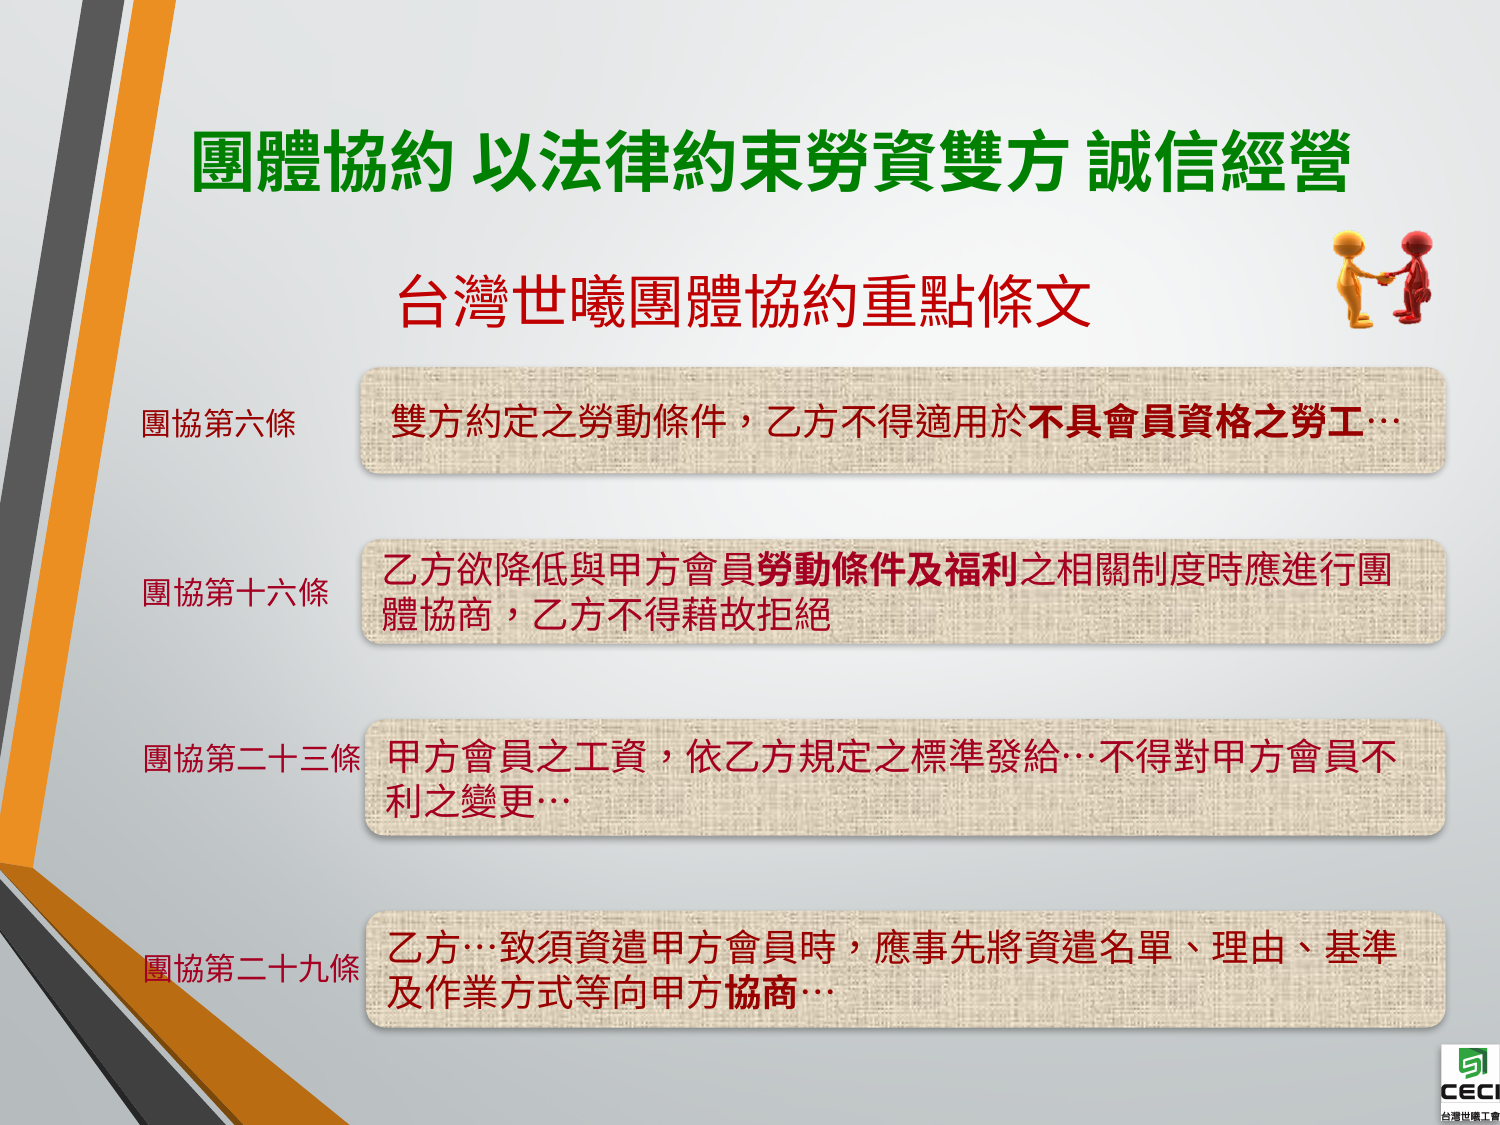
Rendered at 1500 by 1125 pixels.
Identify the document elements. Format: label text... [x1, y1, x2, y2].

text_box 甲方會員之工資，依乙方規定之標準發給…不得對甲方會員不利之變更… [363, 718, 1448, 837]
text_box 台灣世曦團體協約重點條文 [0, 258, 1500, 343]
text_box 乙方欲降低與甲方會員勞動條件及福利之相關制度時應進行團體協商，乙方不得藉故拒絕 [360, 538, 1448, 645]
text_box 團協第十六條 [122, 554, 363, 630]
text_box 雙方約定之勞動條件，乙方不得適用於不具會員資格之勞工… [359, 366, 1448, 475]
text_box 團協第二十三條 [122, 734, 361, 819]
text_box 團體協約 以法律約束勞資雙方 誠信經營 [0, 112, 1500, 207]
text_box 團協第六條 [121, 387, 362, 459]
text_box 團協第二十九條 [122, 926, 361, 1011]
picture [1320, 225, 1452, 329]
picture [1440, 1044, 1500, 1121]
text_box 乙方…致須資遣甲方會員時，應事先將資遣名單、理由、基準及作業方式等向甲方協商… [364, 909, 1448, 1029]
